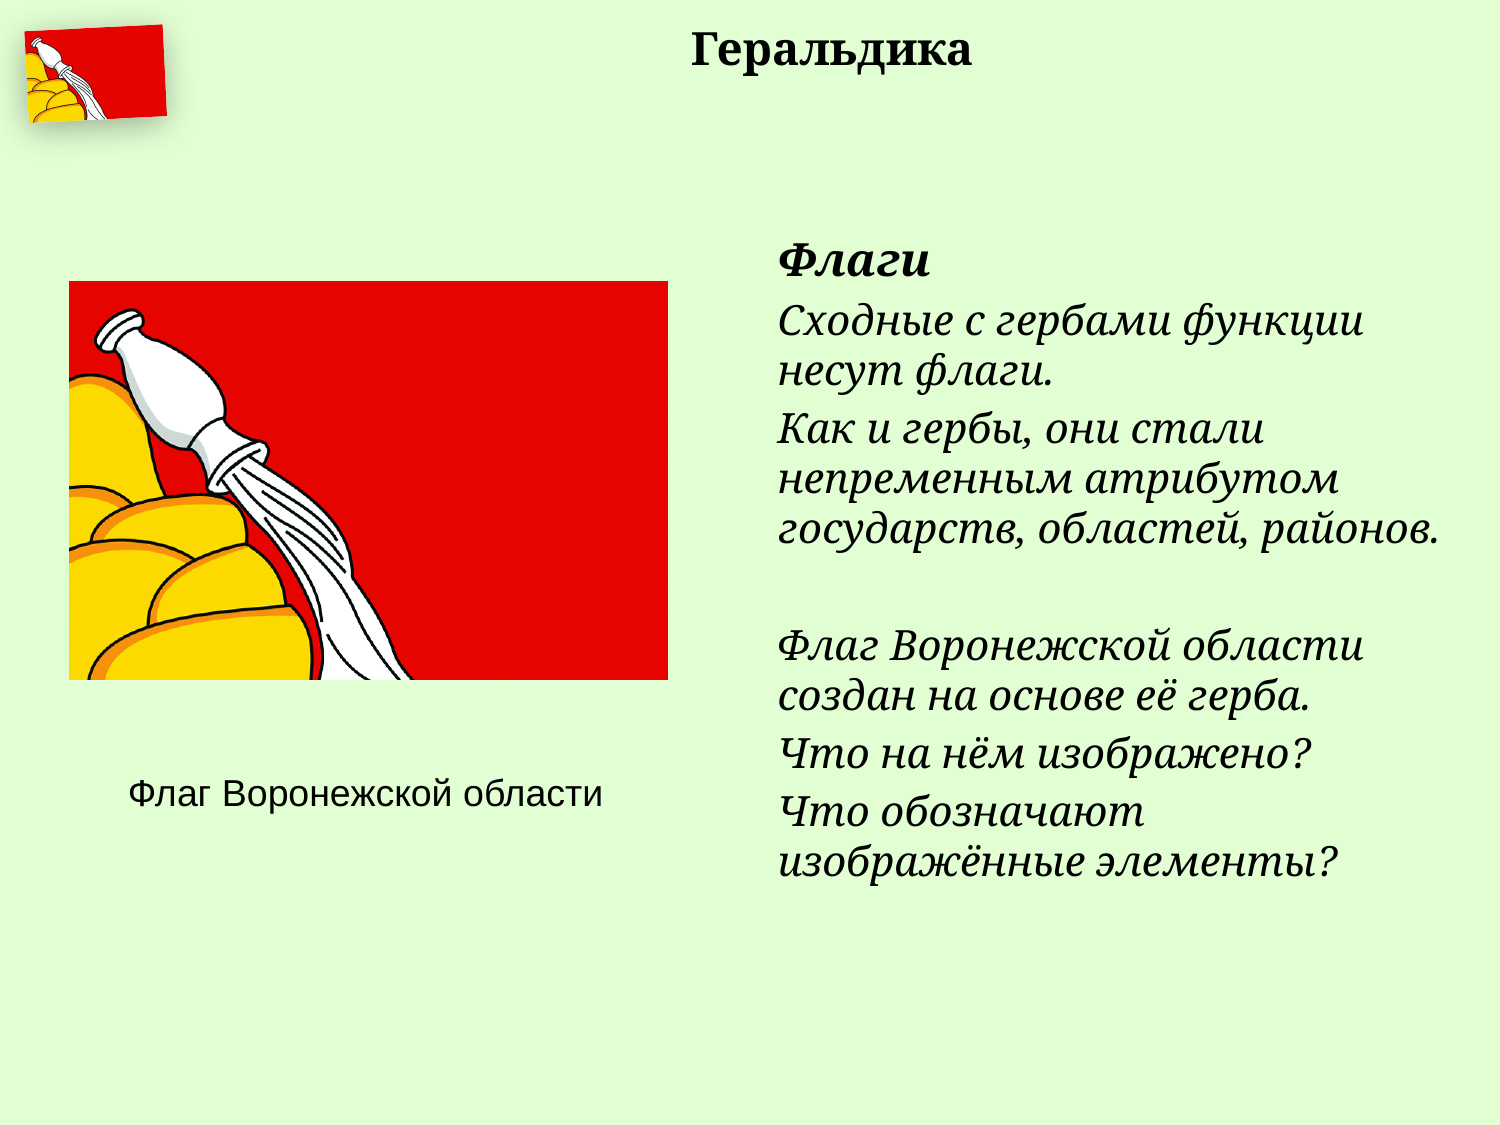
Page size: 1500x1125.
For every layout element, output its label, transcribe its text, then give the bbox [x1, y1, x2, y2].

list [69, 281, 669, 680]
picture [25, 25, 167, 123]
list Флаги Сходные с гербами функции несут флаги. Как и гербы, они стали непременным атрибутом государств, областей, районов. Флаг Воронежской области создан на основе её герба. Что на нём изображено? Что обозначают изображённые элементы? [762, 222, 1477, 1091]
title Геральдика [163, 0, 1500, 94]
text_box Флаг Воронежской области [113, 761, 619, 822]
